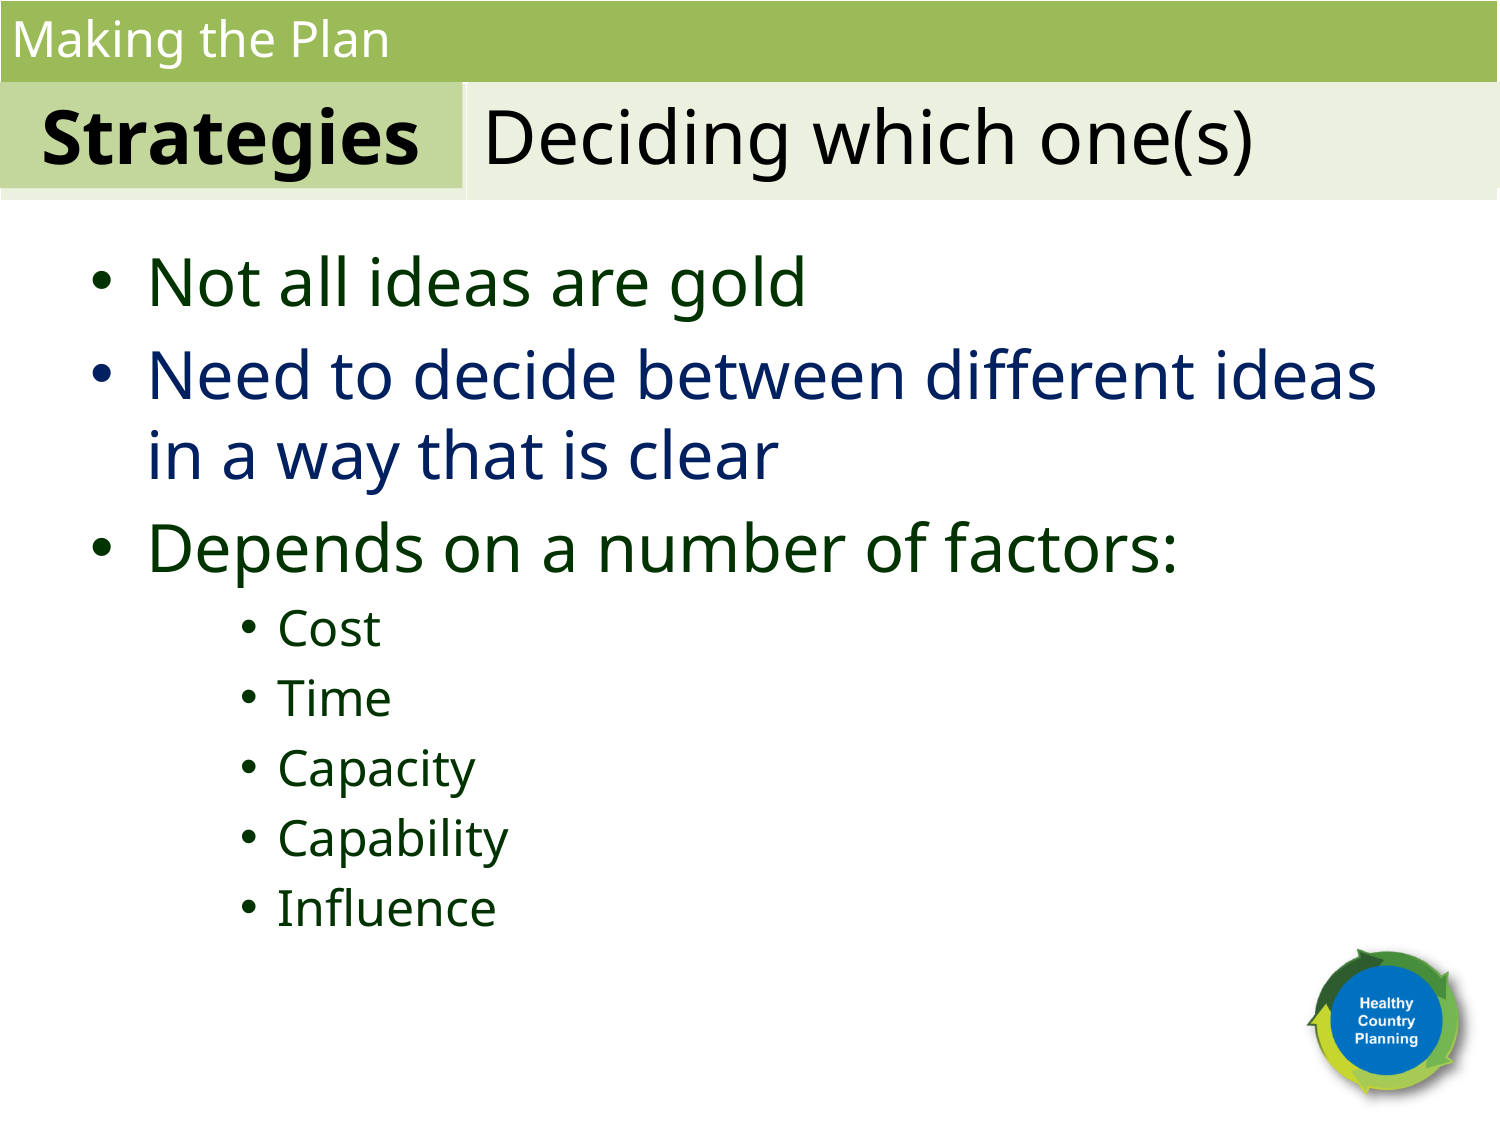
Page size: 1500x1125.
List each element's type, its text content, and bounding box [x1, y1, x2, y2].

list Strategies [0, 82, 463, 189]
list Not all ideas are gold Need to decide between different ideas in a way that is clear Depends on a number of factors: Cost Time Capacity Capability Influence [75, 231, 1425, 1083]
picture [1287, 937, 1498, 1125]
list Deciding which one(s) [467, 82, 1500, 189]
list Making the Plan [0, 0, 1494, 76]
